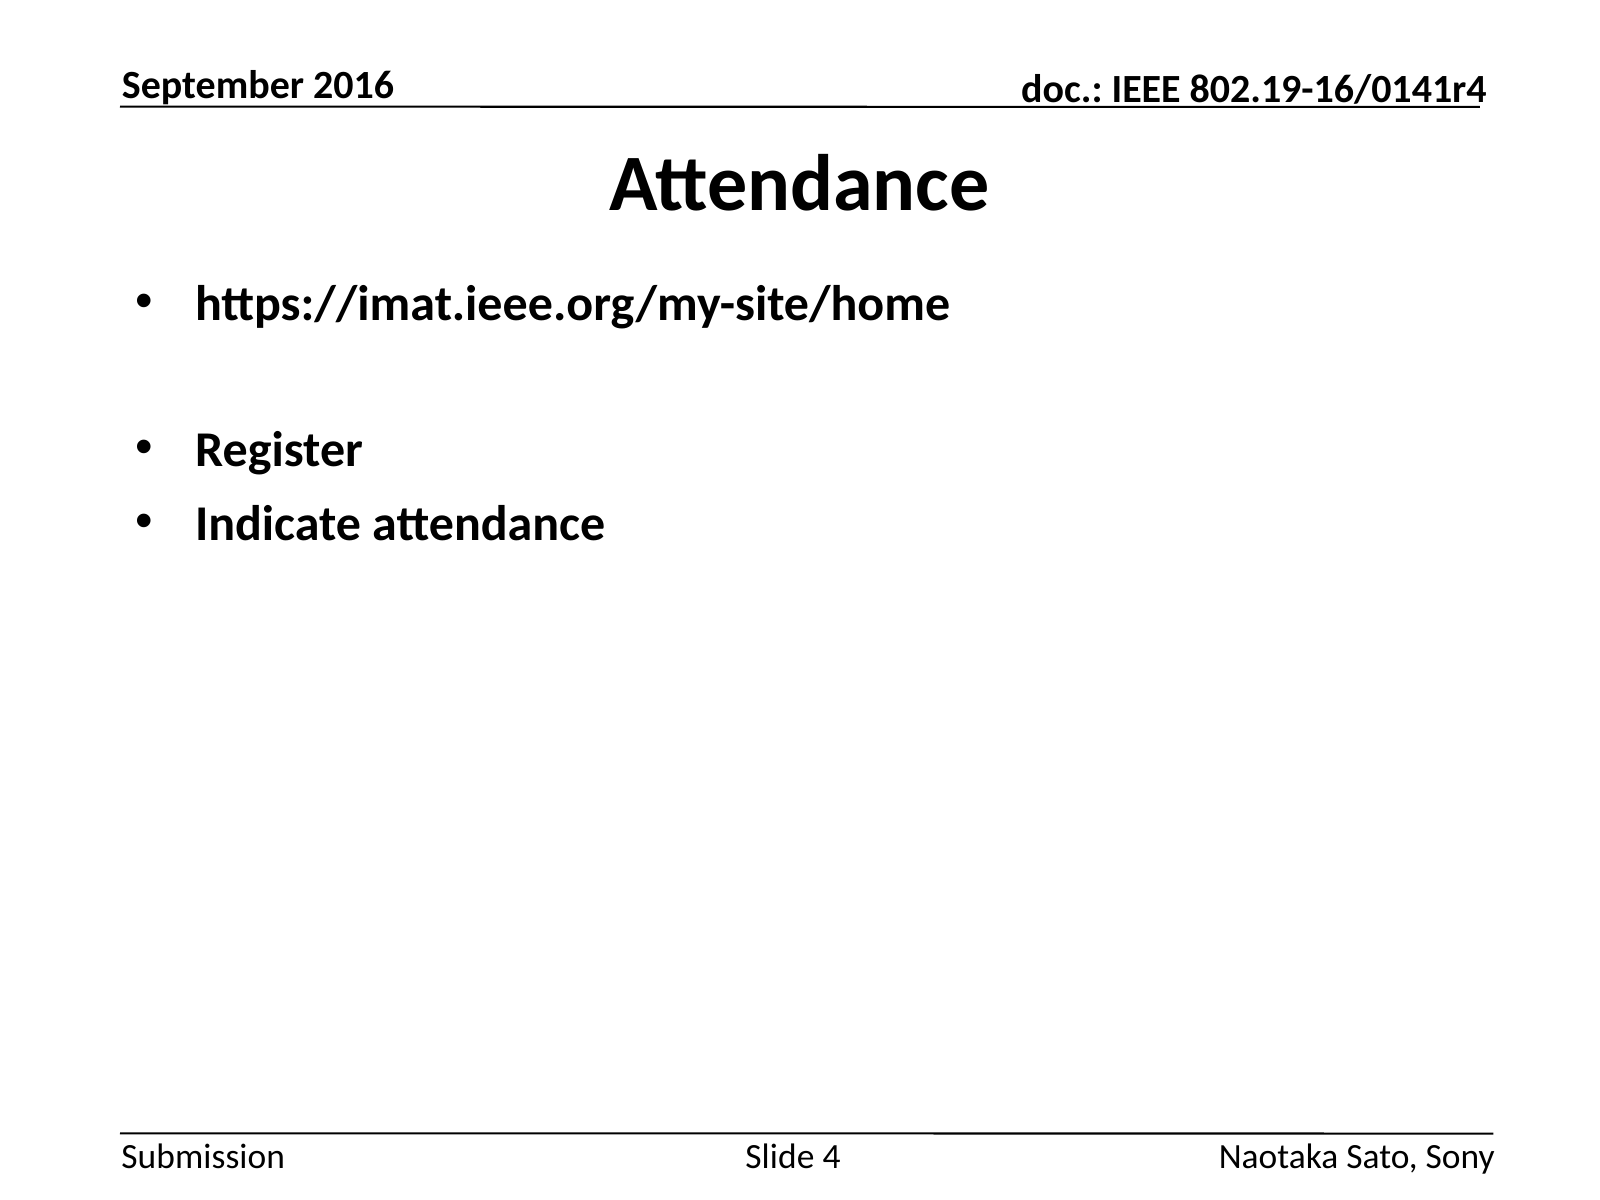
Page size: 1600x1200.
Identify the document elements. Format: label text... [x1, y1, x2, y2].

slide_number Slide 4 [733, 1132, 854, 1197]
list https://imat.ieee.org/my-site/home Register Indicate attendance [119, 262, 1480, 1126]
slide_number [121, 58, 451, 107]
footer Naotaka Sato, Sony [937, 1132, 1495, 1174]
title Attendance [119, 119, 1480, 238]
